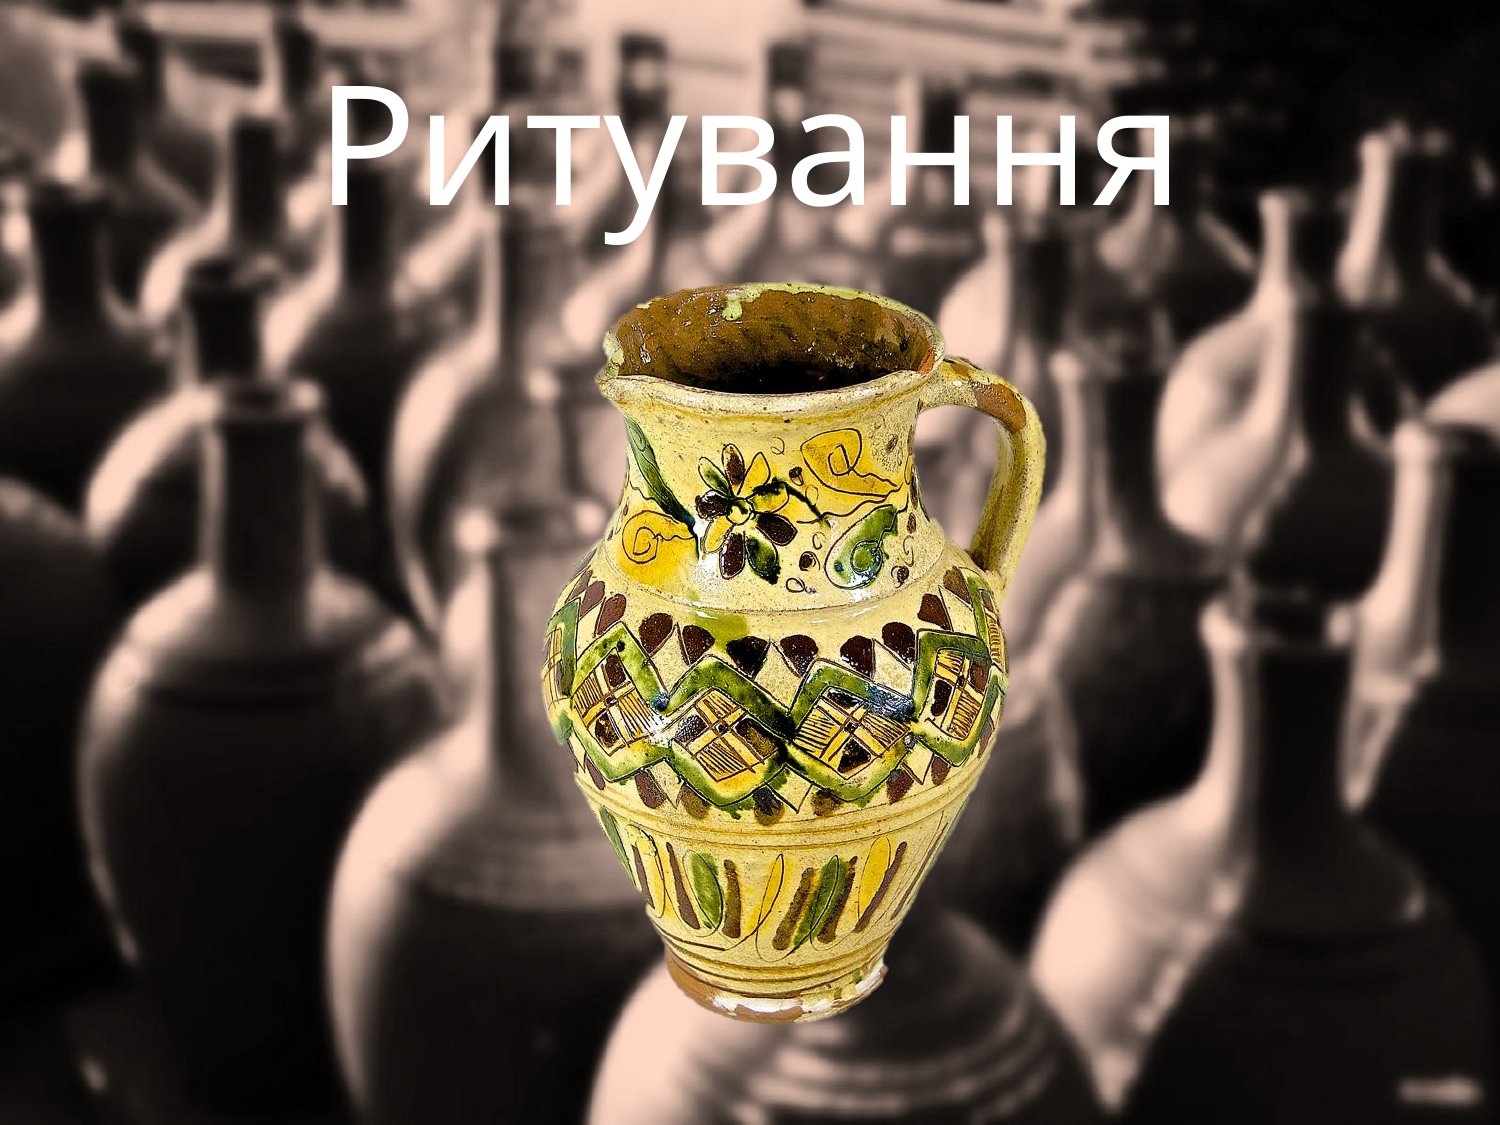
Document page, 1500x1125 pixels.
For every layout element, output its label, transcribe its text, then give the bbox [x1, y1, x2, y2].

title Ритування [75, 45, 1425, 233]
picture [375, 243, 1168, 1036]
